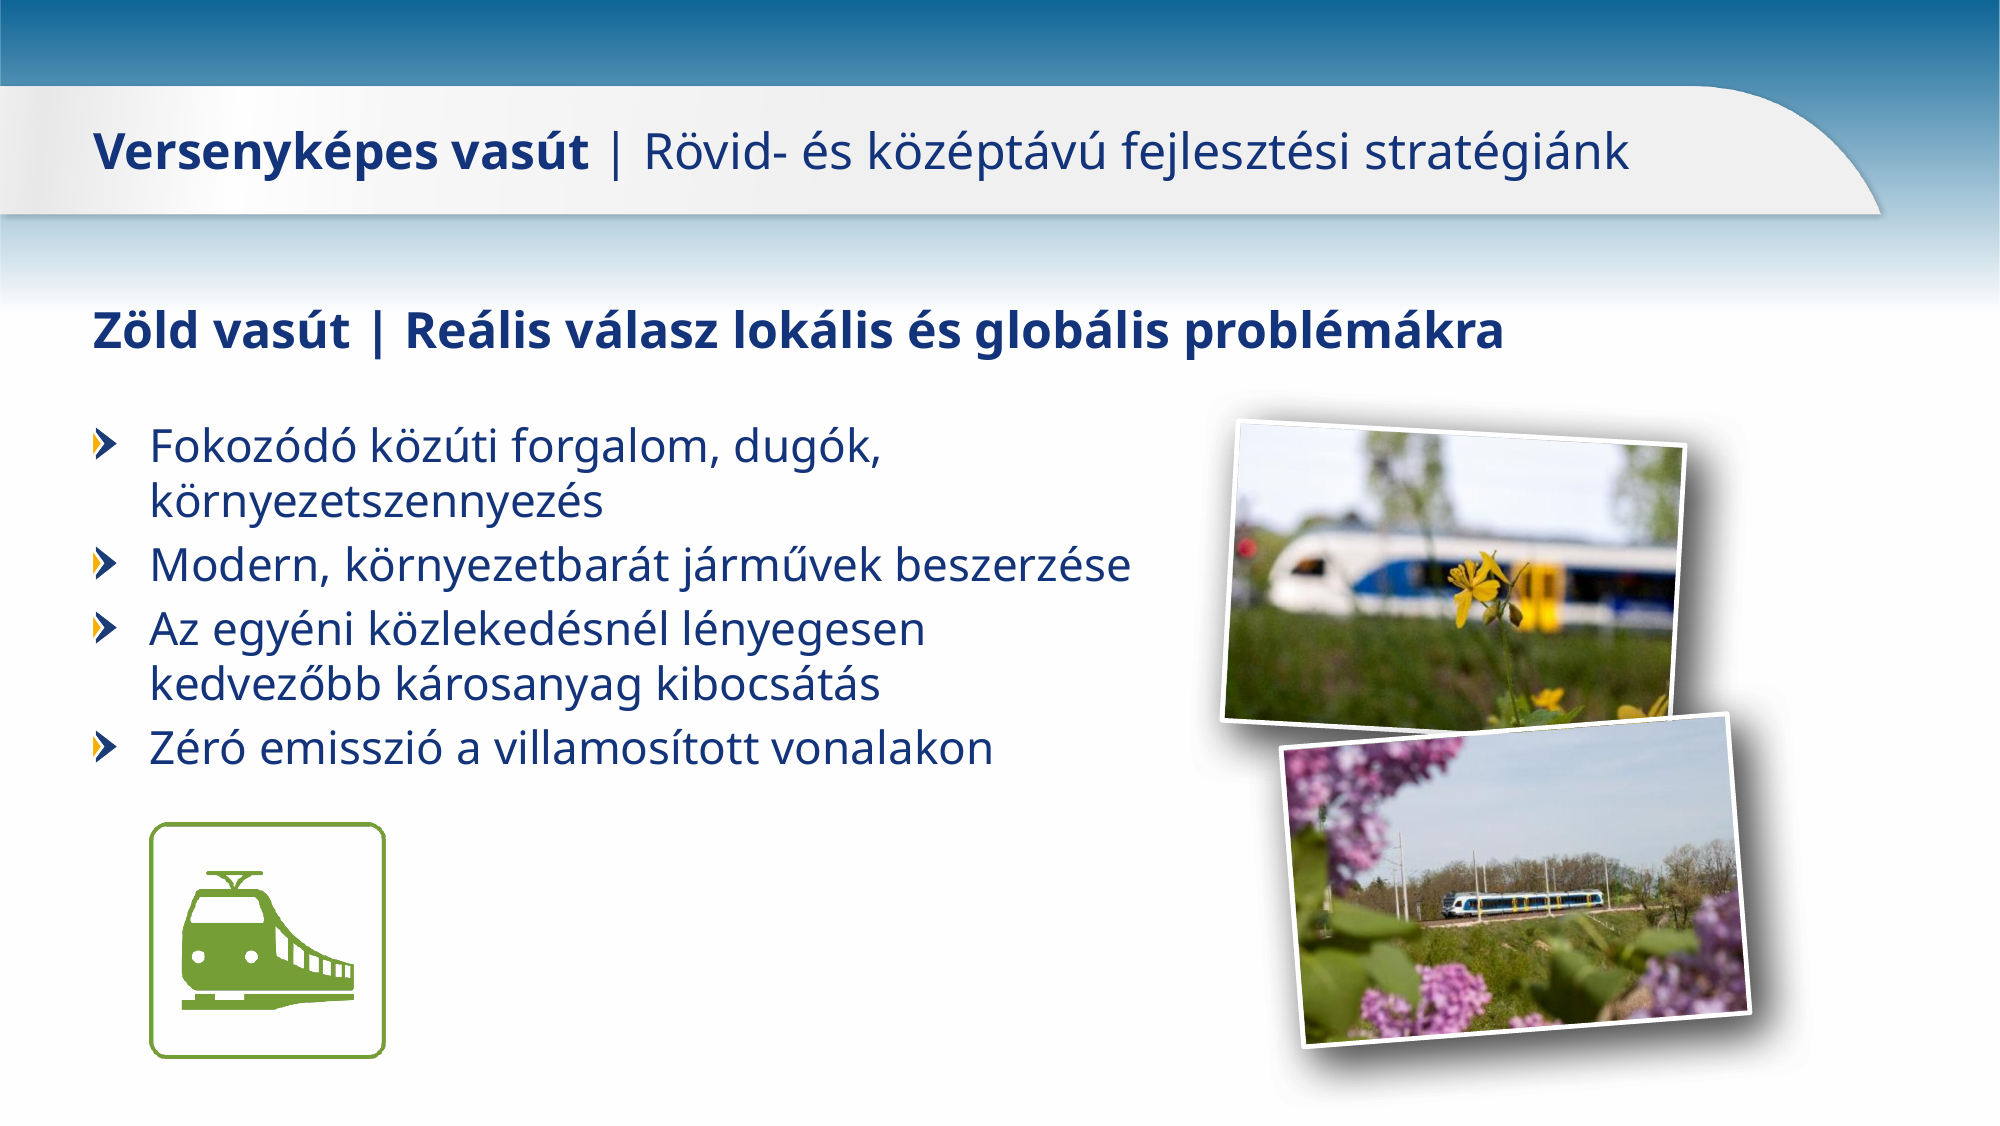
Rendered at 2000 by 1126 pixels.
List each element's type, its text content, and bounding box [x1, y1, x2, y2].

title Zöld vasút | Reális válasz lokális és globális problémákra [78, 290, 1922, 380]
list Versenyképes vasút | Rövid- és középtávú fejlesztési stratégiánk [78, 112, 1697, 189]
picture [0, 0, 2000, 1126]
list Fokozódó közúti forgalom, dugók, környezetszennyezés Modern, környezetbarát járművek beszerzése Az egyéni közlekedésnél lényegesen kedvezőbb károsanyag kibocsátás Zéró emisszió a villamosított vonalakon [78, 409, 1160, 1059]
